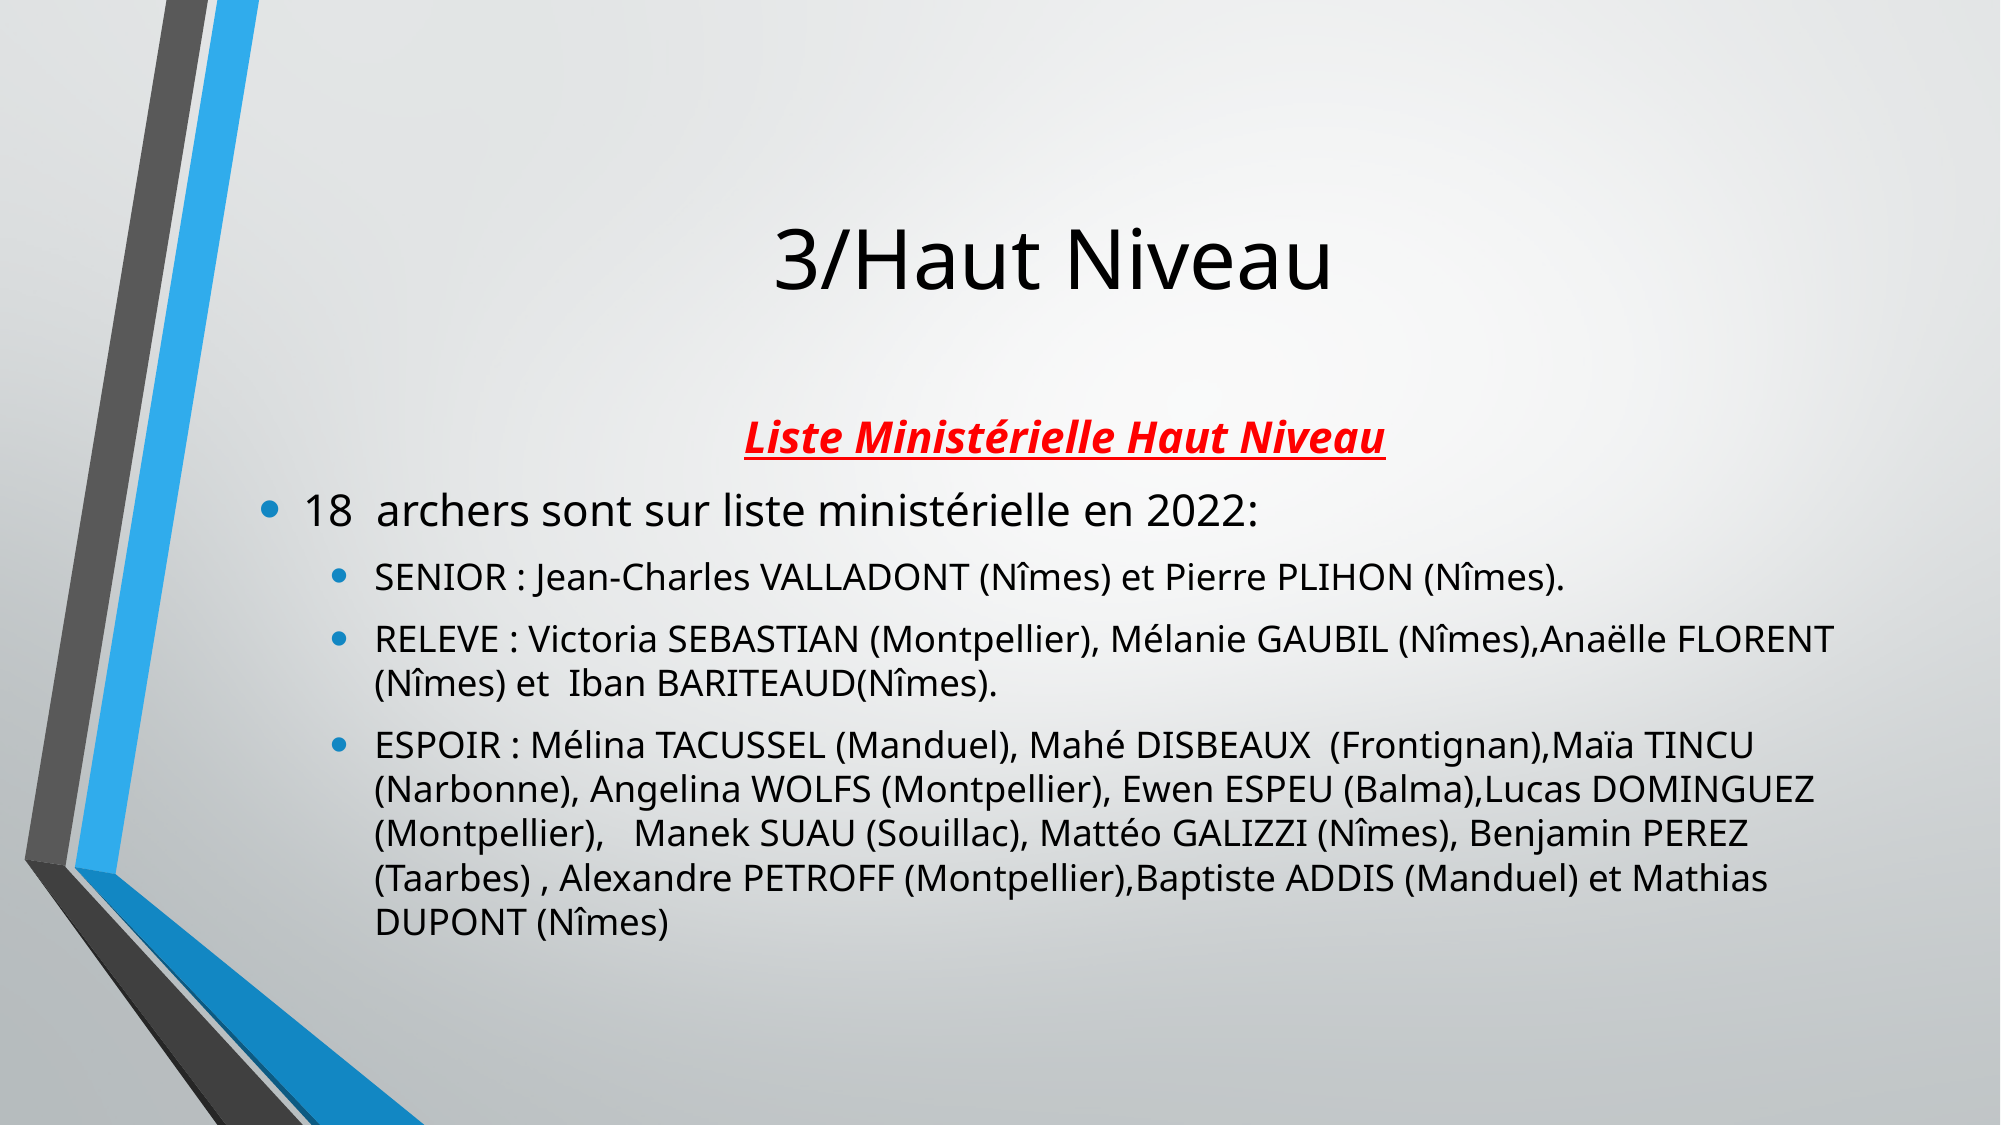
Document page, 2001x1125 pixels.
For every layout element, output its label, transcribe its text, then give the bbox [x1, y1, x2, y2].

title 3/Haut Niveau [243, 112, 1887, 329]
list Liste Ministérielle Haut Niveau 18 archers sont sur liste ministérielle en 2022: SENIOR : Jean-Charles VALLADONT (Nîmes) et Pierre PLIHON (Nîmes). RELEVE : Victoria SEBASTIAN (Montpellier), Mélanie GAUBIL (Nîmes),Anaëlle FLORENT (Nîmes) et Iban BARITEAUD(Nîmes). ESPOIR : Mélina TACUSSEL (Manduel), Mahé DISBEAUX (Frontignan),Maïa TINCU (Narbonne), Angelina WOLFS (Montpellier), Ewen ESPEU (Balma),Lucas DOMINGUEZ (Montpellier), Manek SUAU (Souillac), Mattéo GALIZZI (Nîmes), Benjamin PEREZ (Taarbes) , Alexandre PETROFF (Montpellier),Baptiste ADDIS (Manduel) et Mathias DUPONT (Nîmes) [243, 329, 1887, 950]
